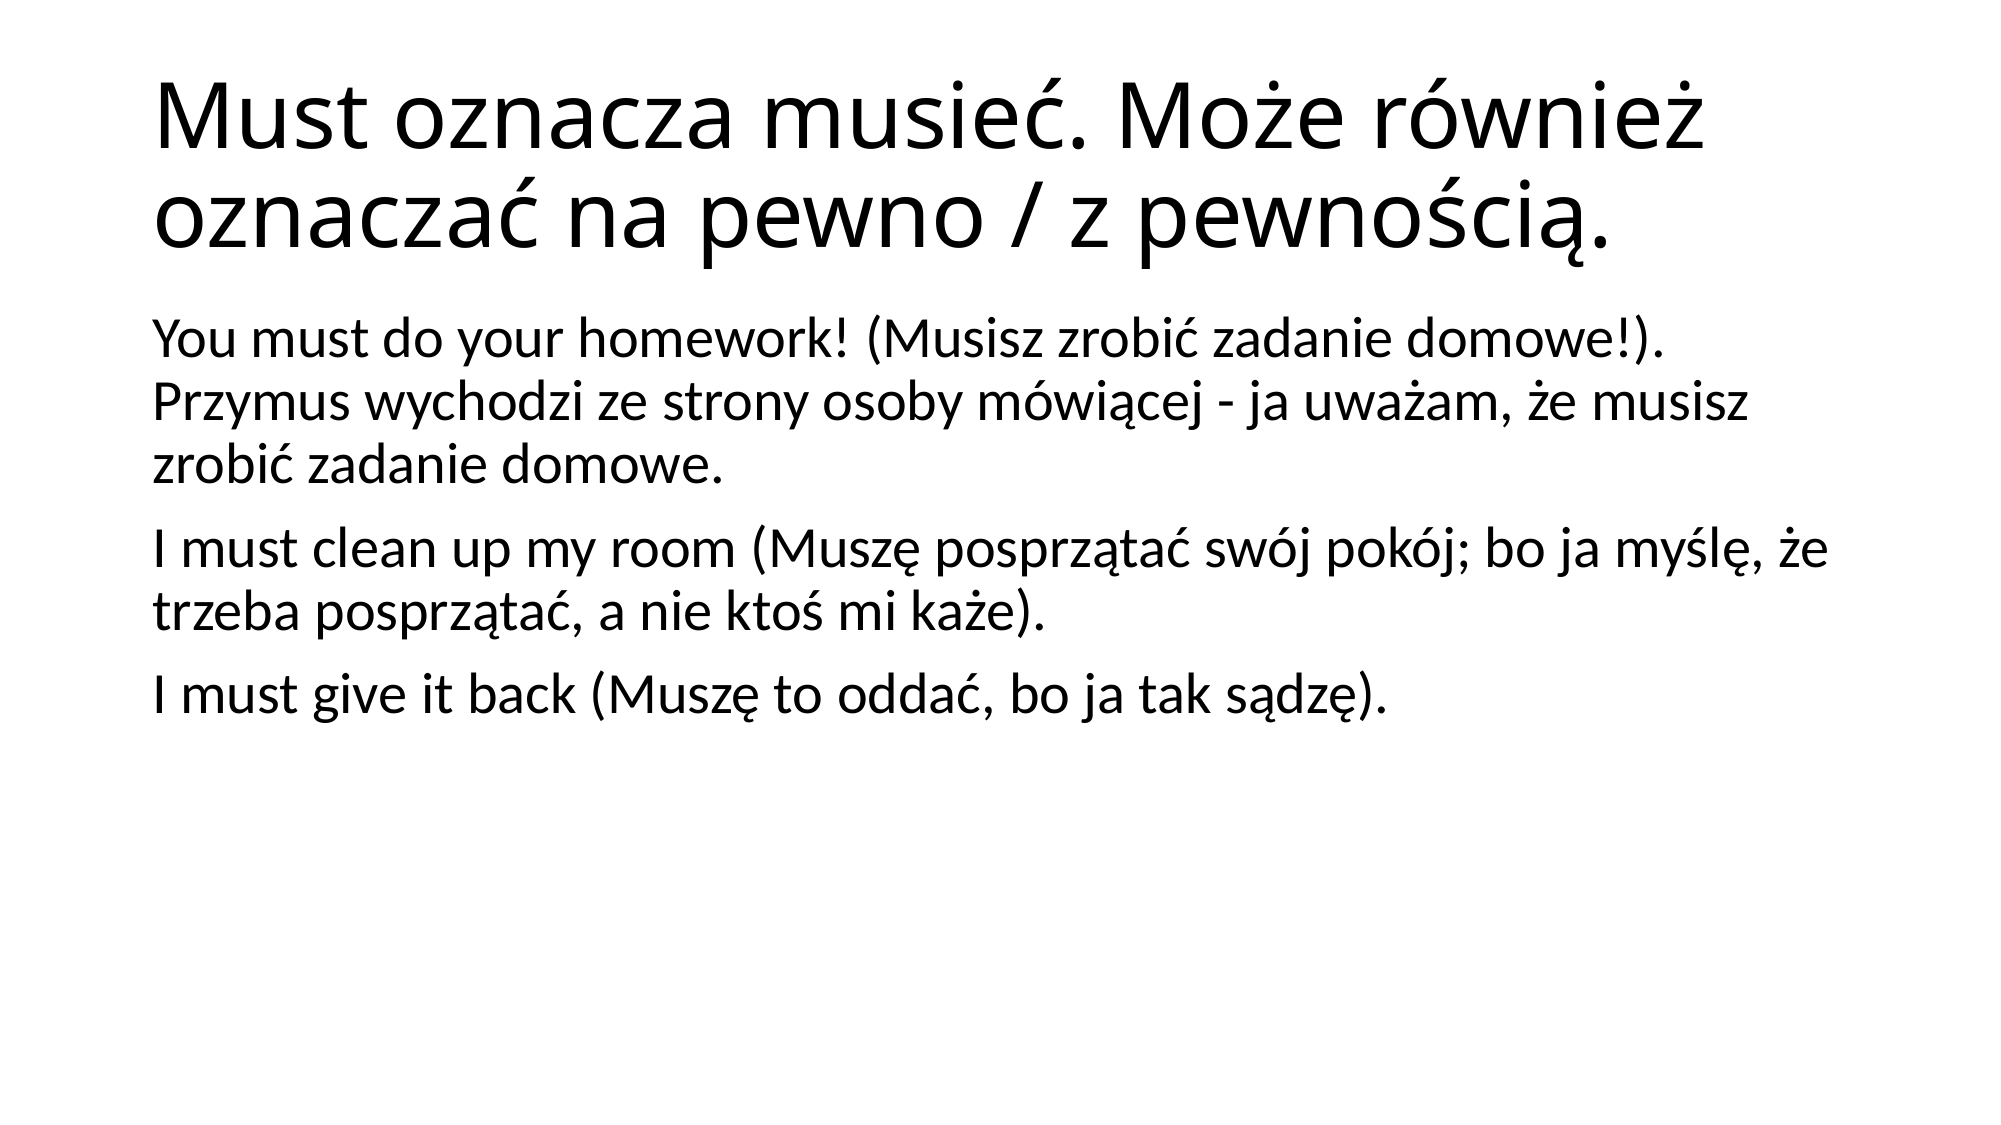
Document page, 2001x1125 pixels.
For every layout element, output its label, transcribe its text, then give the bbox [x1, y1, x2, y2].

title Must oznacza musieć. Może również oznaczać na pewno / z pewnością. [137, 59, 1863, 278]
list You must do your homework! (Musisz zrobić zadanie domowe!). Przymus wychodzi ze strony osoby mówiącej - ja uważam, że musisz zrobić zadanie domowe. I must clean up my room (Muszę posprzątać swój pokój; bo ja myślę, że trzeba posprzątać, a nie ktoś mi każe). I must give it back (Muszę to oddać, bo ja tak sądzę). [137, 299, 1863, 1014]
